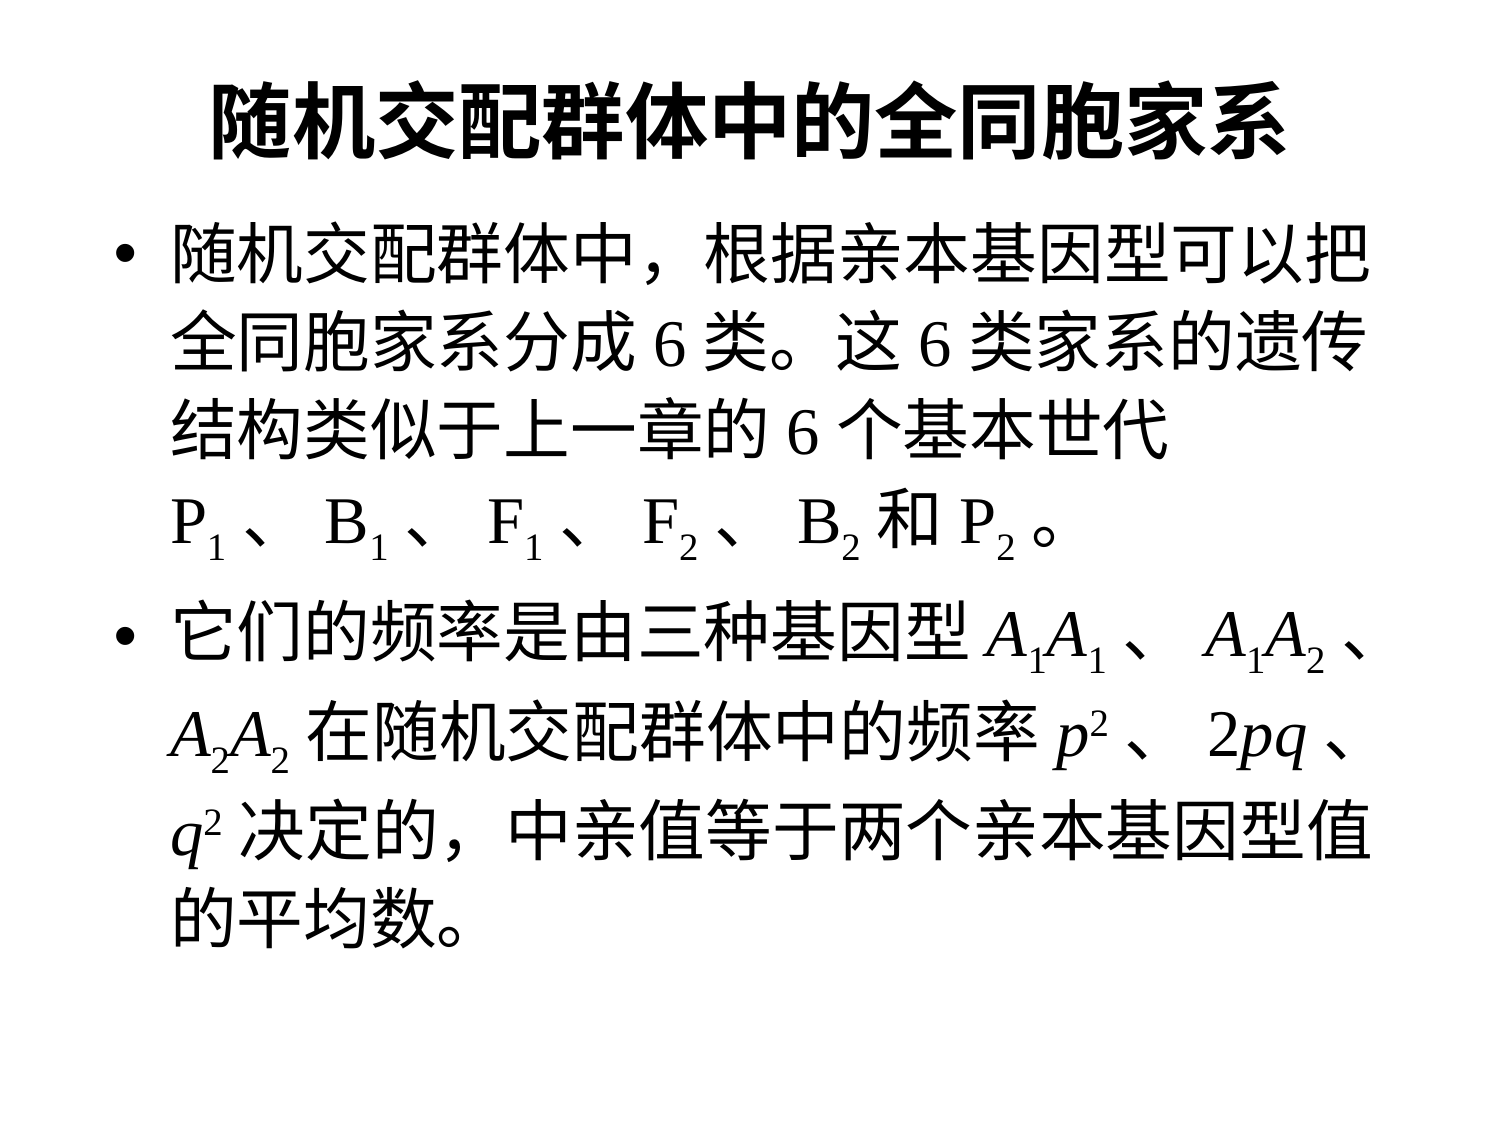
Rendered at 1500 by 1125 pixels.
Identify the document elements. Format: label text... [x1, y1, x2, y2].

list 随机交配群体中，根据亲本基因型可以把全同胞家系分成6类。这6类家系的遗传结构类似于上一章的6个基本世代P1、B1、F1、F2、B2和P2。 它们的频率是由三种基因型A1A1、A1A2、A2A2在随机交配群体中的频率p2、2pq、q2决定的，中亲值等于两个亲本基因型值的平均数。 [98, 196, 1424, 953]
title 随机交配群体中的全同胞家系 [88, 54, 1412, 185]
